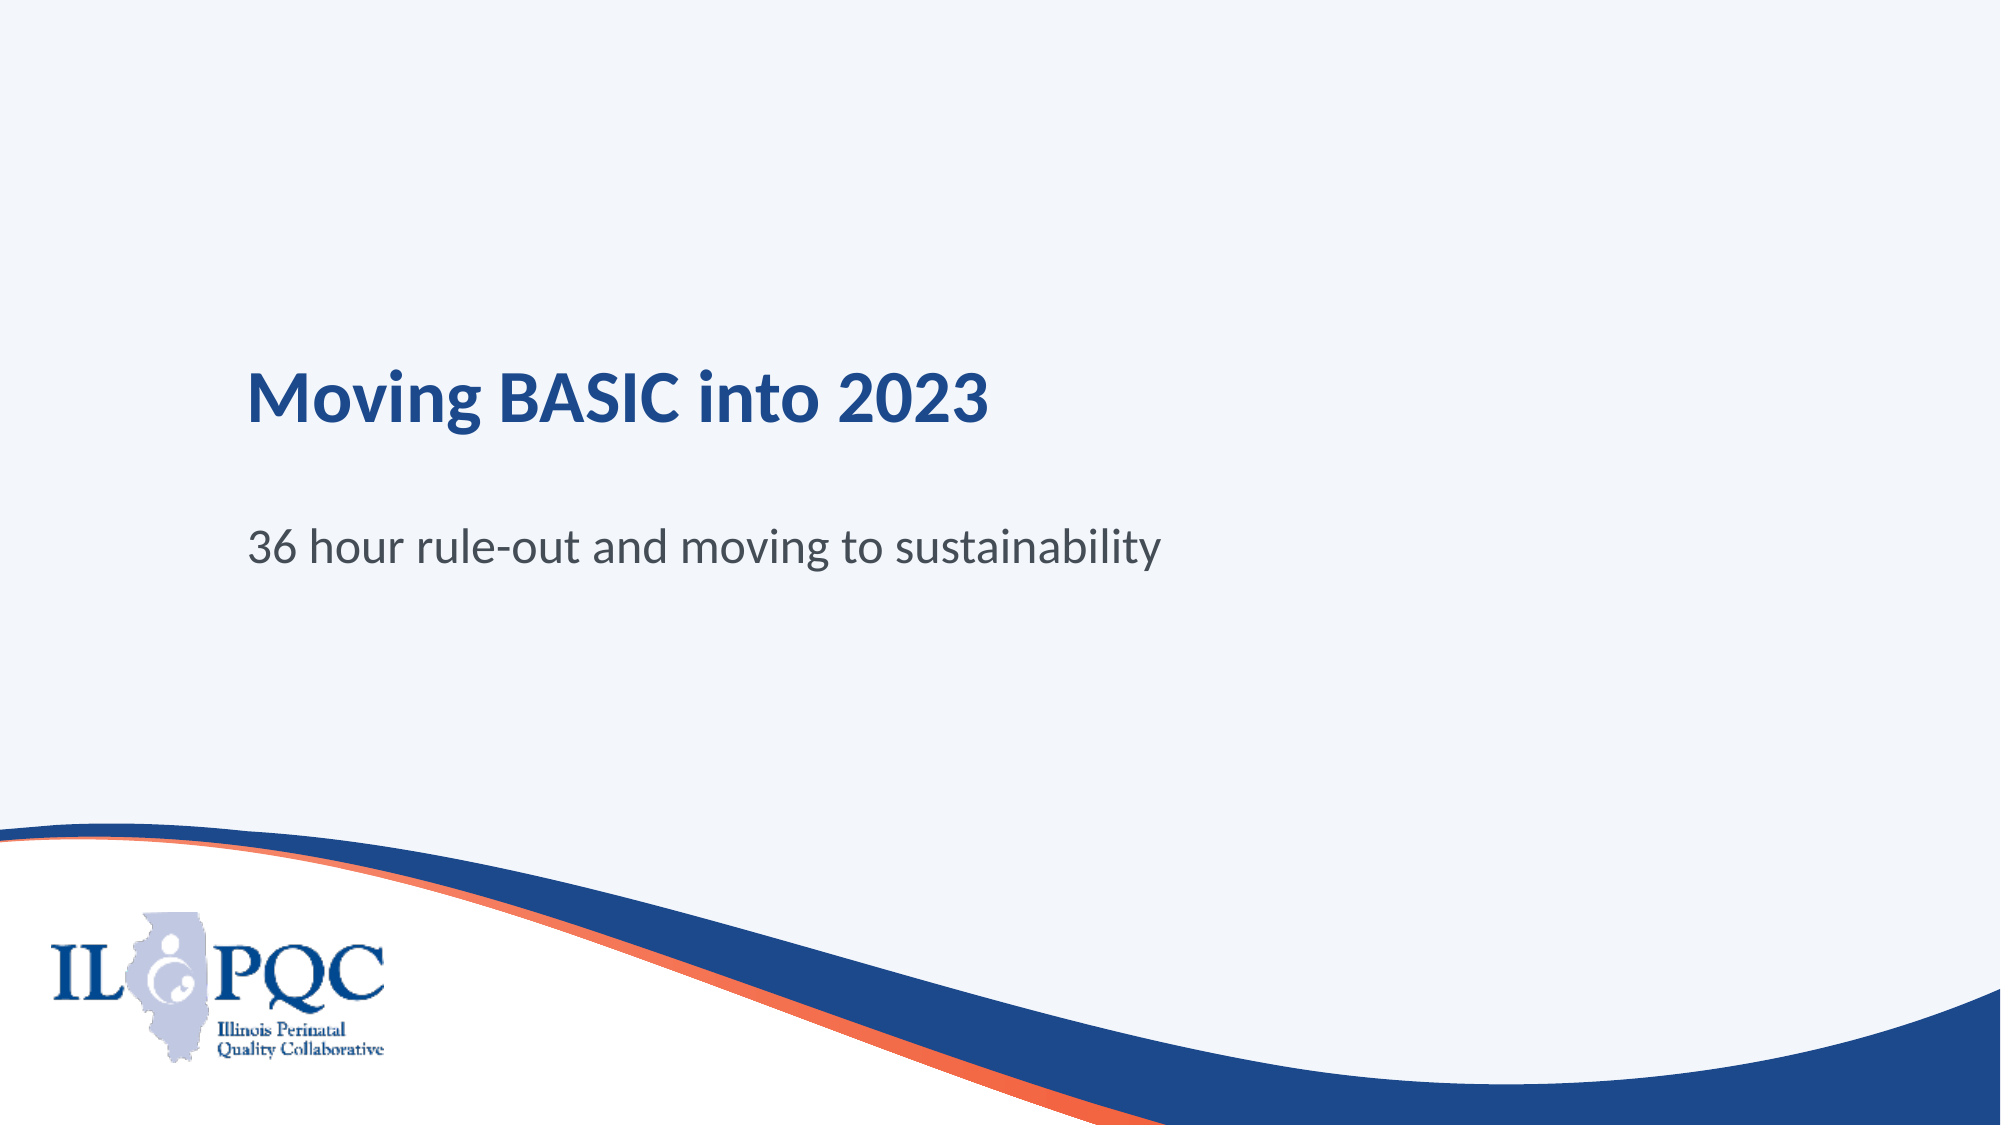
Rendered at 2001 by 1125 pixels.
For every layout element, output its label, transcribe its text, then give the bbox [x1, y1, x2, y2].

title Moving BASIC into 2023 [231, 115, 1769, 446]
subtitle 36 hour rule-out and moving to sustainability [231, 505, 1769, 668]
picture [51, 912, 384, 1063]
